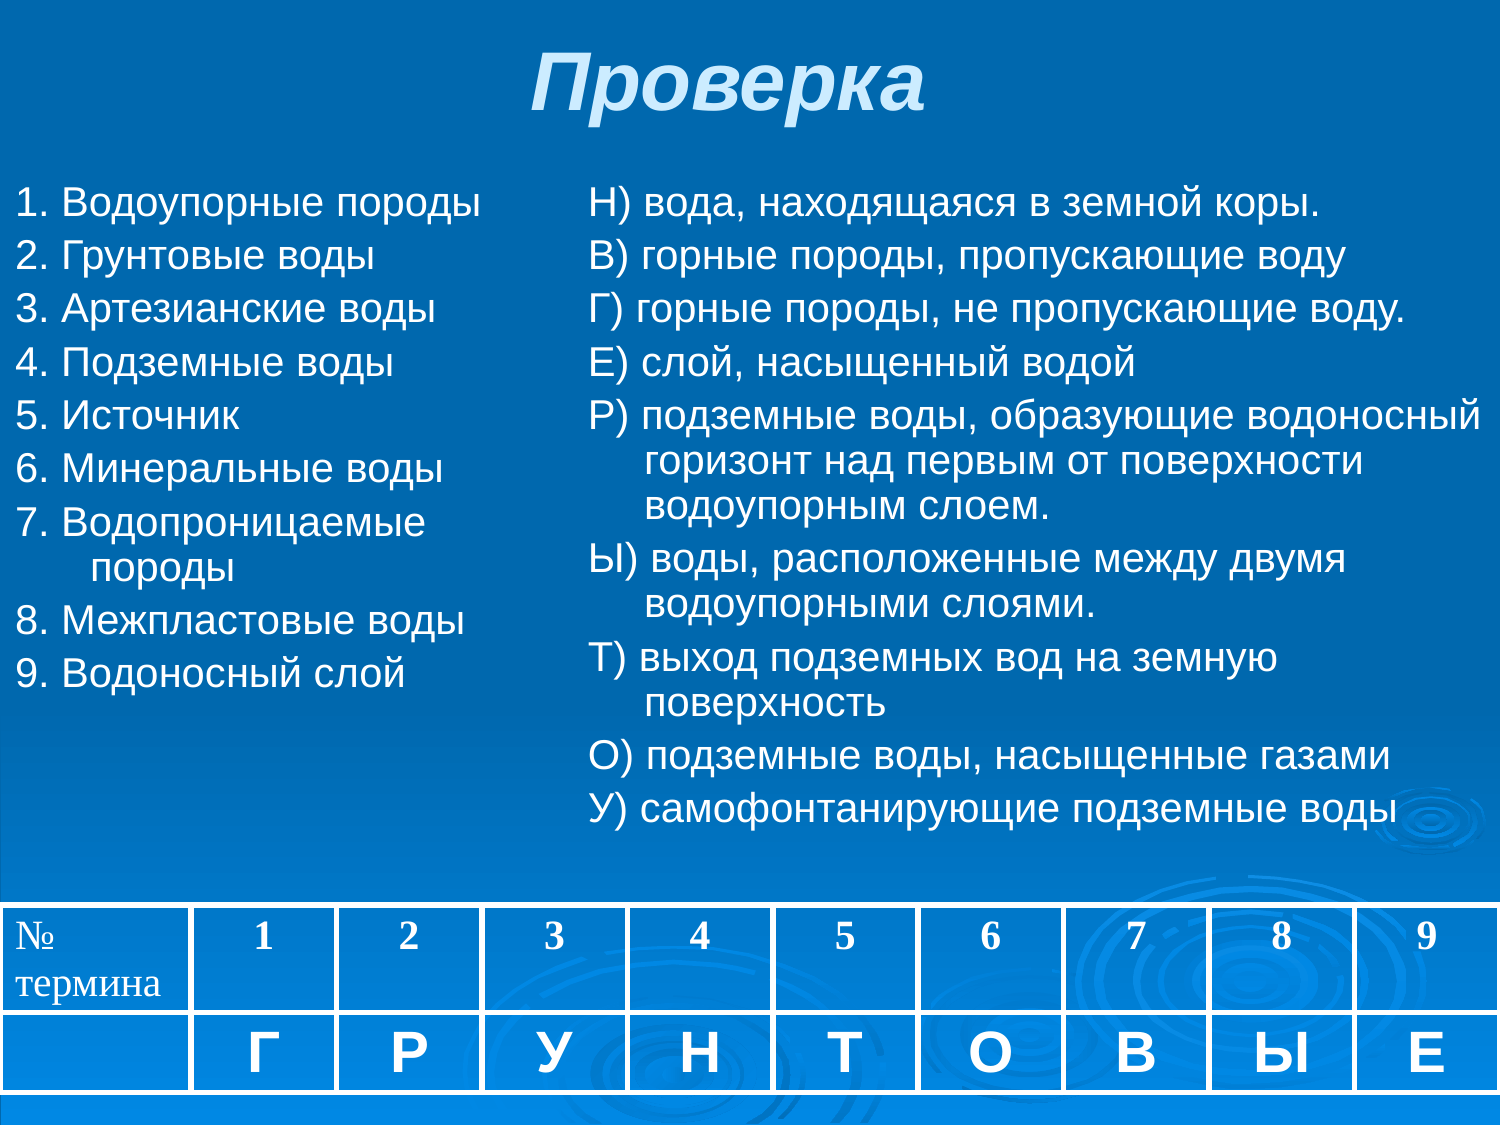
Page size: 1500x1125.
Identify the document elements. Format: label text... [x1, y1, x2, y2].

table_cell У [485, 1015, 625, 1090]
table_header 3 [485, 908, 625, 1010]
table_header 2 [339, 908, 479, 1010]
table_cell В [1066, 1015, 1206, 1090]
table_cell Г [194, 1015, 334, 1090]
table_cell Е [1357, 1015, 1497, 1090]
title Проверка [76, 18, 1428, 135]
table_header 5 [776, 908, 915, 1010]
table_cell Н [630, 1015, 770, 1090]
table_header 4 [630, 908, 770, 1010]
table_cell Р [339, 1015, 479, 1090]
table_header 8 [1212, 908, 1352, 1010]
list 1. Водоупорные породы 2. Грунтовые воды 3. Артезианские воды 4. Подземные воды 5. Источник 6. Минеральные воды 7. Водопроницаемые породы 8. Межпластовые воды 9. Водоносный слой [0, 172, 572, 902]
table_cell Ы [1212, 1015, 1352, 1090]
table_header 6 [921, 908, 1061, 1010]
list Н) вода, находящаяся в земной коры. В) горные породы, пропускающие воду Г) горные породы, не пропускающие воду. Е) слой, насыщенный водой Р) подземные воды, образующие водоносный горизонт над первым от поверхности водоупорным слоем. Ы) воды, расположенные между двумя водоупорными слоями. Т) выход подземных вод на земную поверхность О) подземные воды, насыщенные газами У) самофонтанирующие подземные воды [572, 172, 1500, 902]
table_cell О [921, 1015, 1061, 1090]
table_header № термина [3, 908, 188, 1010]
table_header 7 [1066, 908, 1206, 1010]
table_cell [3, 1015, 188, 1090]
table_cell Т [776, 1015, 915, 1090]
table_header 1 [194, 908, 334, 1010]
table_header 9 [1357, 908, 1497, 1010]
